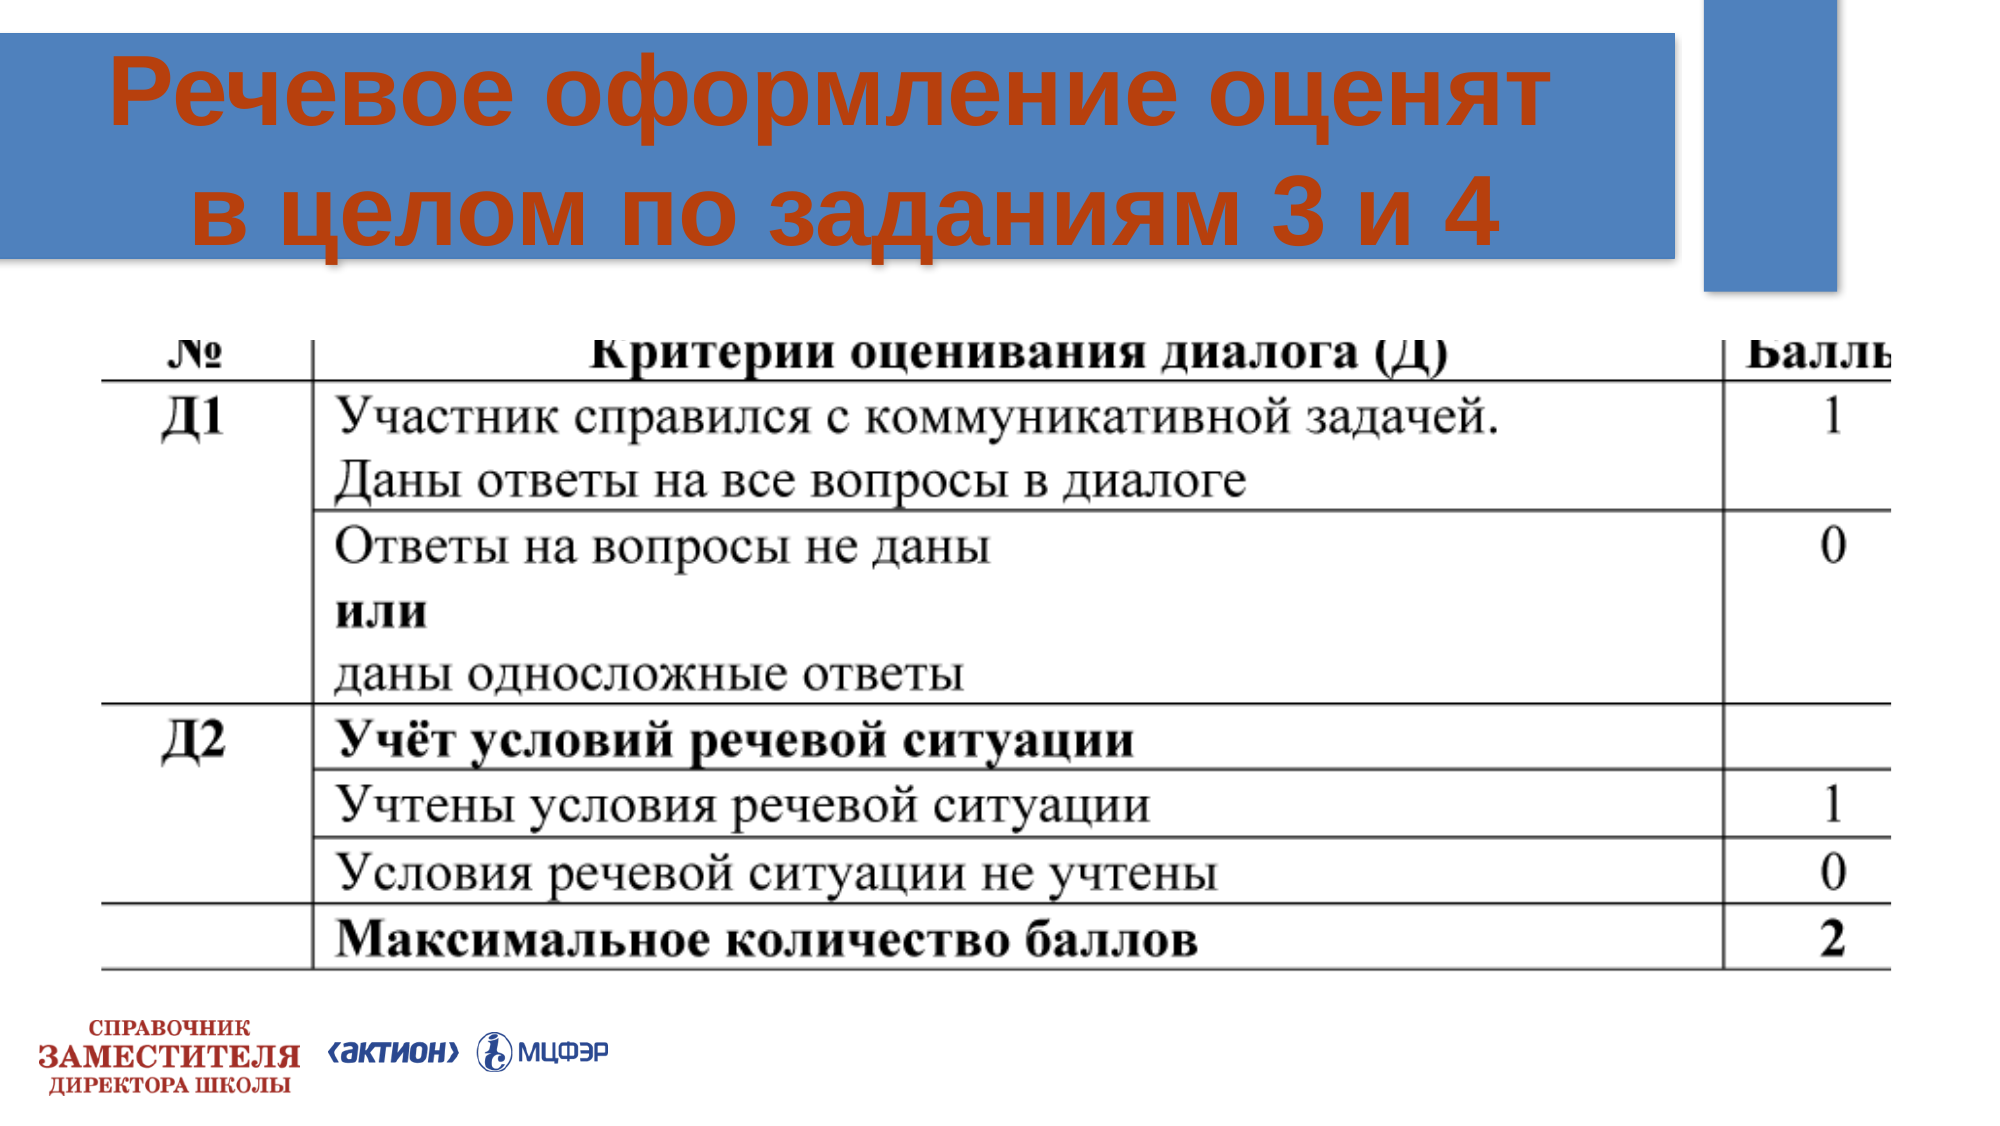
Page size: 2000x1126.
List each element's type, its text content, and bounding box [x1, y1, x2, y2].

title Речевое оформление оценят в целом по заданиям 3 и 4 [0, 33, 1675, 259]
picture [38, 1020, 301, 1097]
text_box [1702, 0, 1839, 294]
picture [101, 340, 1892, 979]
picture [328, 1032, 609, 1073]
